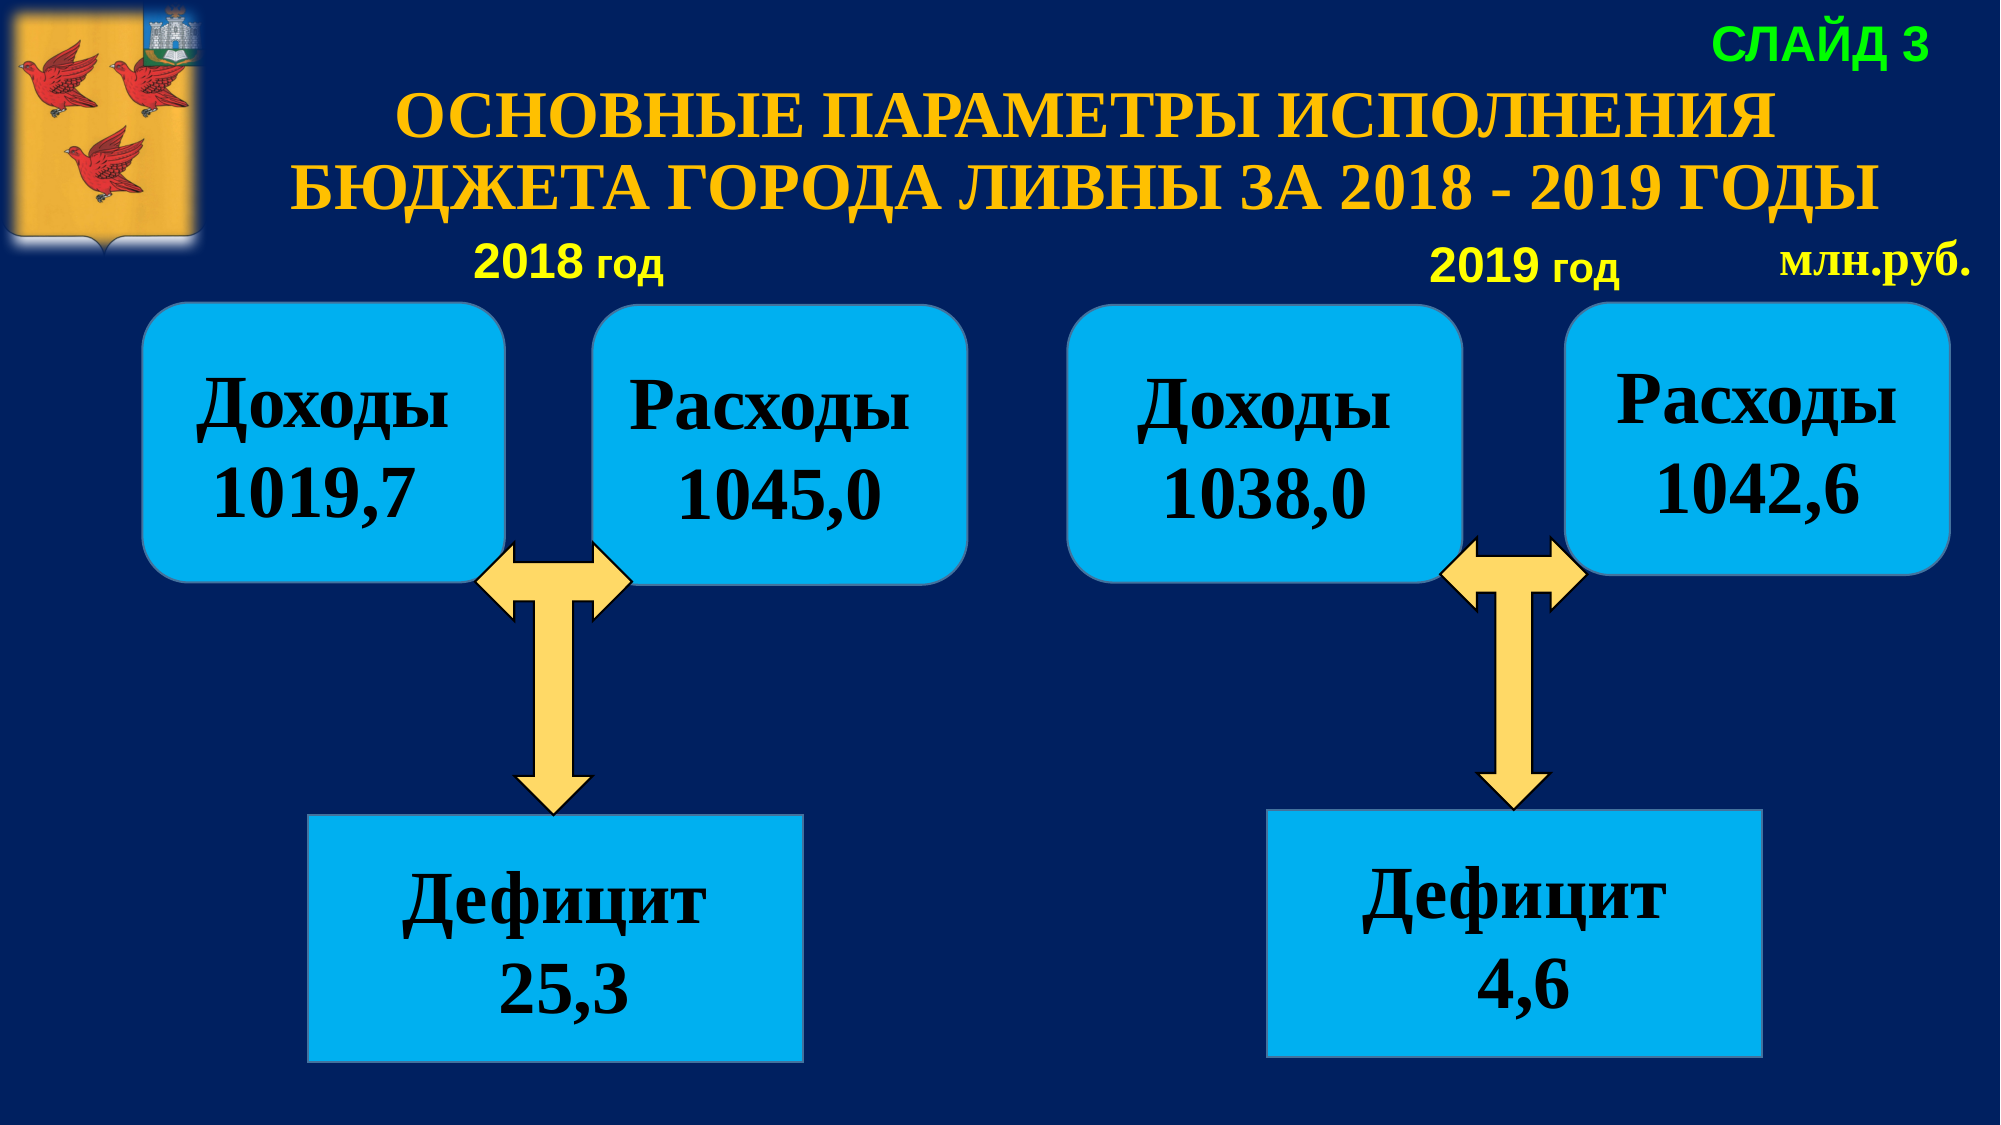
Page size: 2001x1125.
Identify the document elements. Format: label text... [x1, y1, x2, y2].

text_box 2019 год [1414, 224, 1642, 300]
text_box 2018 год [458, 221, 686, 297]
text_box Доходы 1038,0 [1066, 303, 1464, 584]
text_box Расходы 1042,6 [1563, 301, 1951, 577]
text_box Дефицит 4,6 [1266, 809, 1763, 1058]
text_box [473, 539, 634, 817]
text_box млн.руб.. [1765, 217, 2000, 368]
title Основные параметры исполнения бюджета города Ливны за 2018 - 2019 годы [208, 49, 1979, 254]
text_box Расходы 1045,0 [591, 303, 969, 586]
text_box Дефицит 25,3 [307, 814, 804, 1063]
text_box [1438, 534, 1589, 812]
text_box Доходы 1019,7 [141, 301, 506, 584]
picture [0, 0, 208, 259]
text_box СЛАЙД 3 [1696, 3, 1946, 79]
